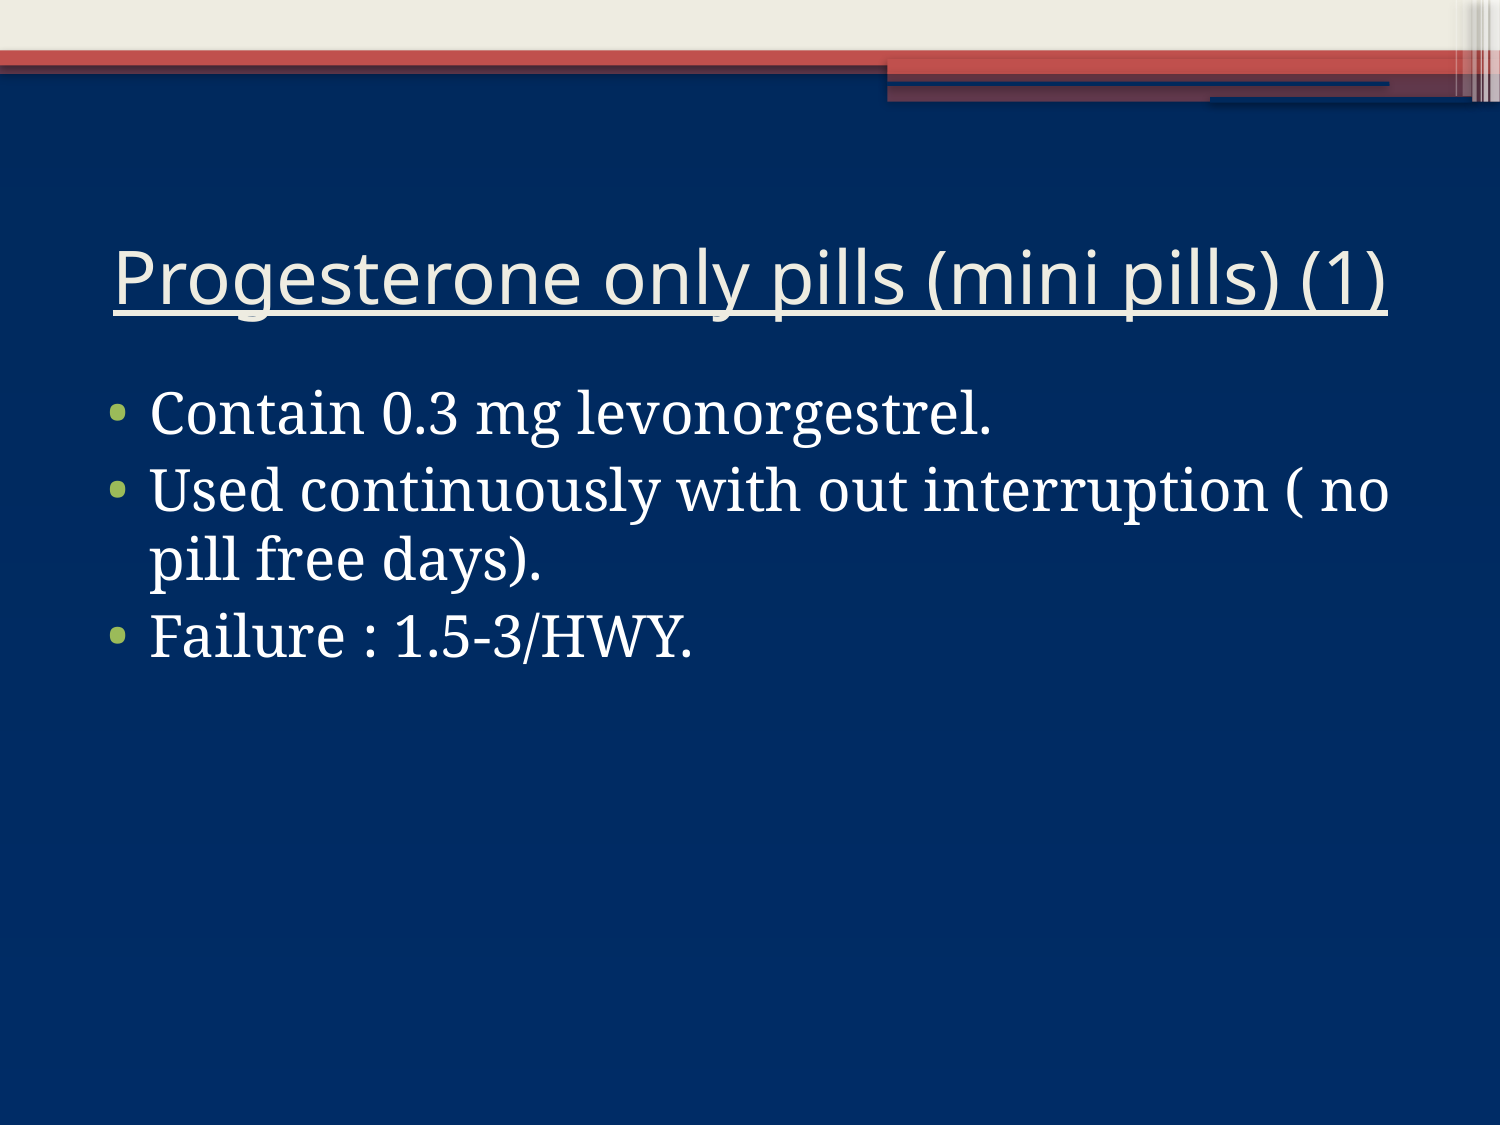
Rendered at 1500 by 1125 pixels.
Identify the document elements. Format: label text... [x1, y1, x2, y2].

title Progesterone only pills (mini pills) (1) [75, 187, 1425, 363]
list Contain 0.3 mg levonorgestrel. Used continuously with out interruption ( no pill free days). Failure : 1.5-3/HWY. [75, 368, 1425, 1079]
